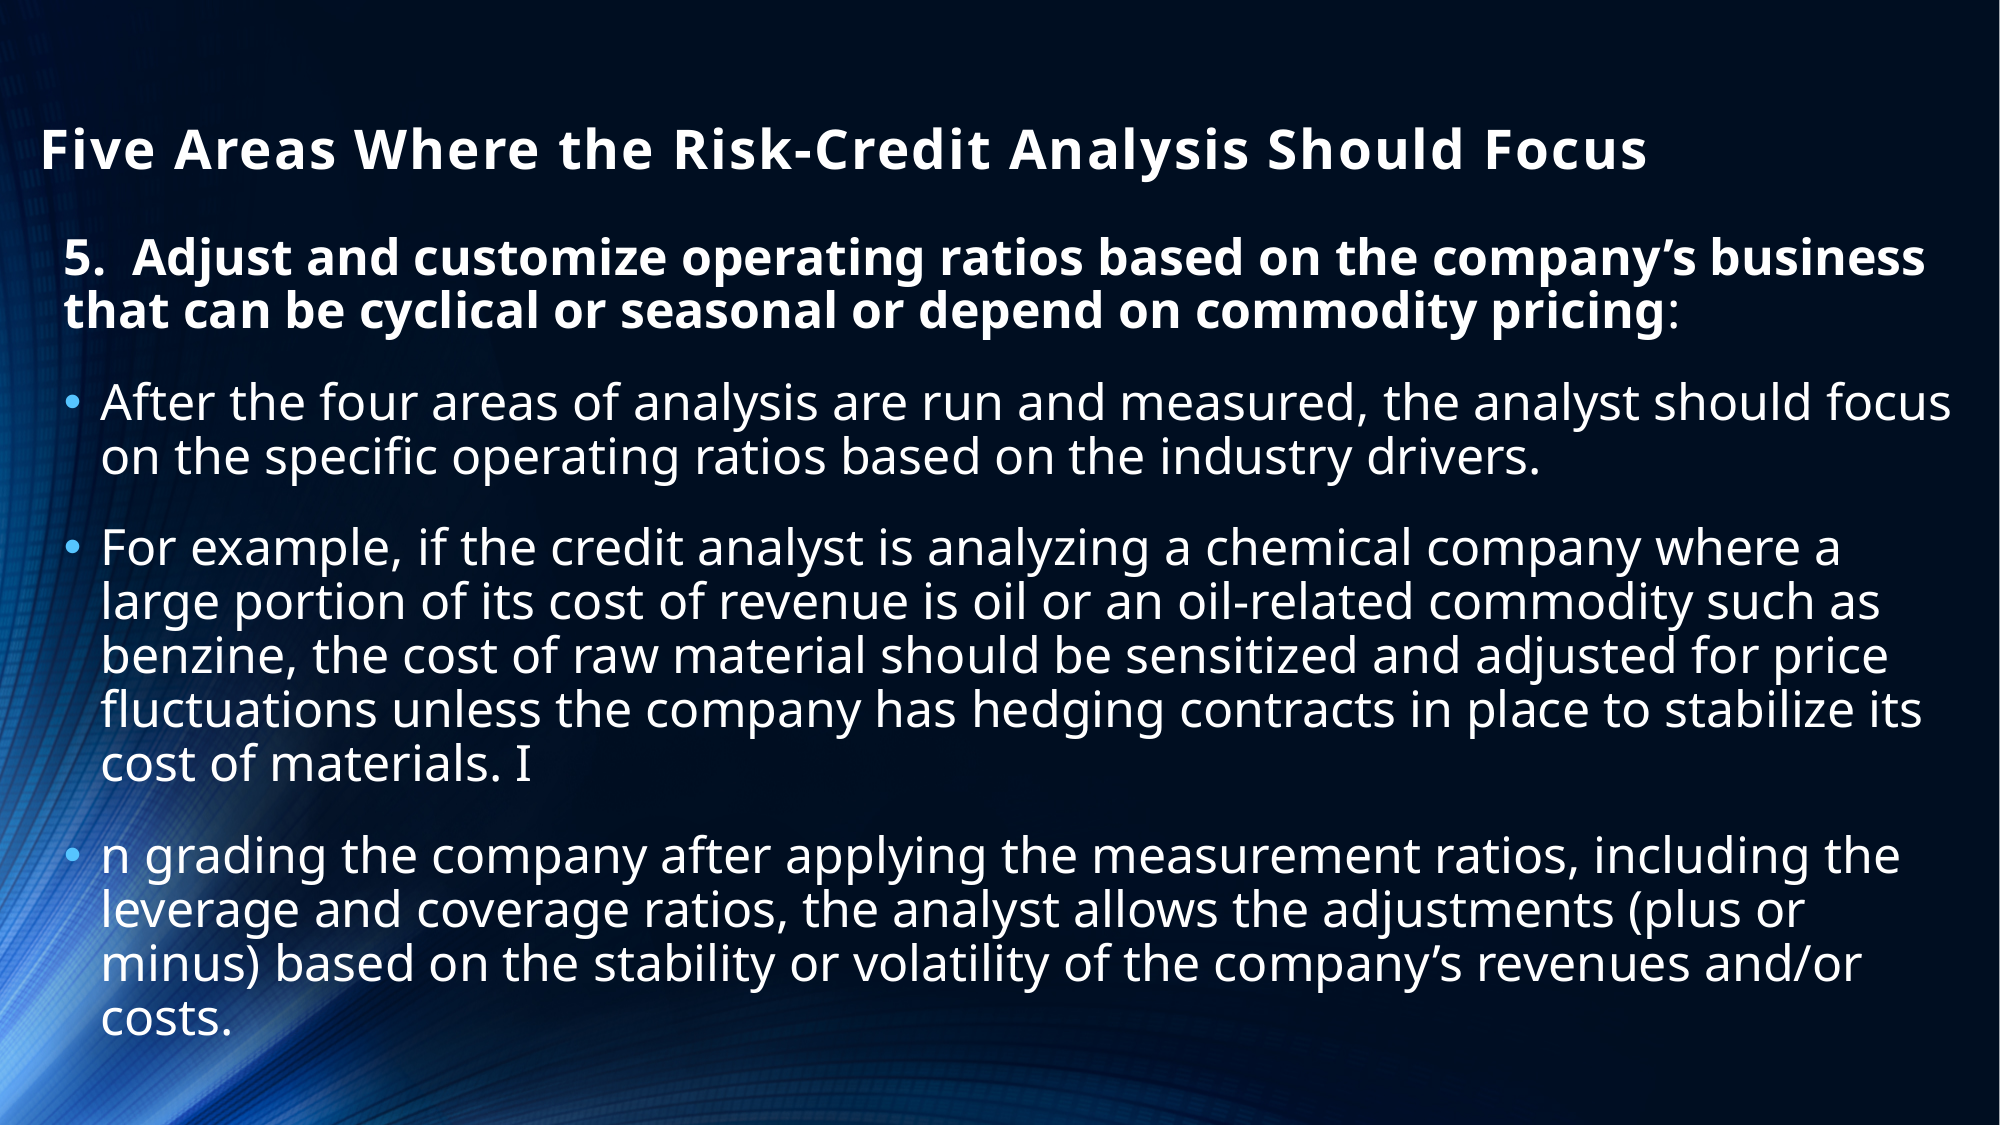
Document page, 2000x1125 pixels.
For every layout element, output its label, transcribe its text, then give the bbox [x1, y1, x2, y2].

list 5. Adjust and customize operating ratios based on the company’s business that can be cyclical or seasonal or depend on commodity pricing: After the four areas of analysis are run and measured, the analyst should focus on the specific operating ratios based on the industry drivers. For example, if the credit analyst is analyzing a chemical company where a large portion of its cost of revenue is oil or an oil-related commodity such as benzine, the cost of raw material should be sensitized and adjusted for price fluctuations unless the company has hedging contracts in place to stabilize its cost of materials. I n grading the company after applying the measurement ratios, including the leverage and coverage ratios, the analyst allows the adjustments (plus or minus) based on the stability or volatility of the company’s revenues and/or costs. [48, 224, 1988, 1063]
title Five Areas Where the Risk-Credit Analysis Should Focus [24, 87, 1763, 190]
picture [0, 0, 2000, 1125]
